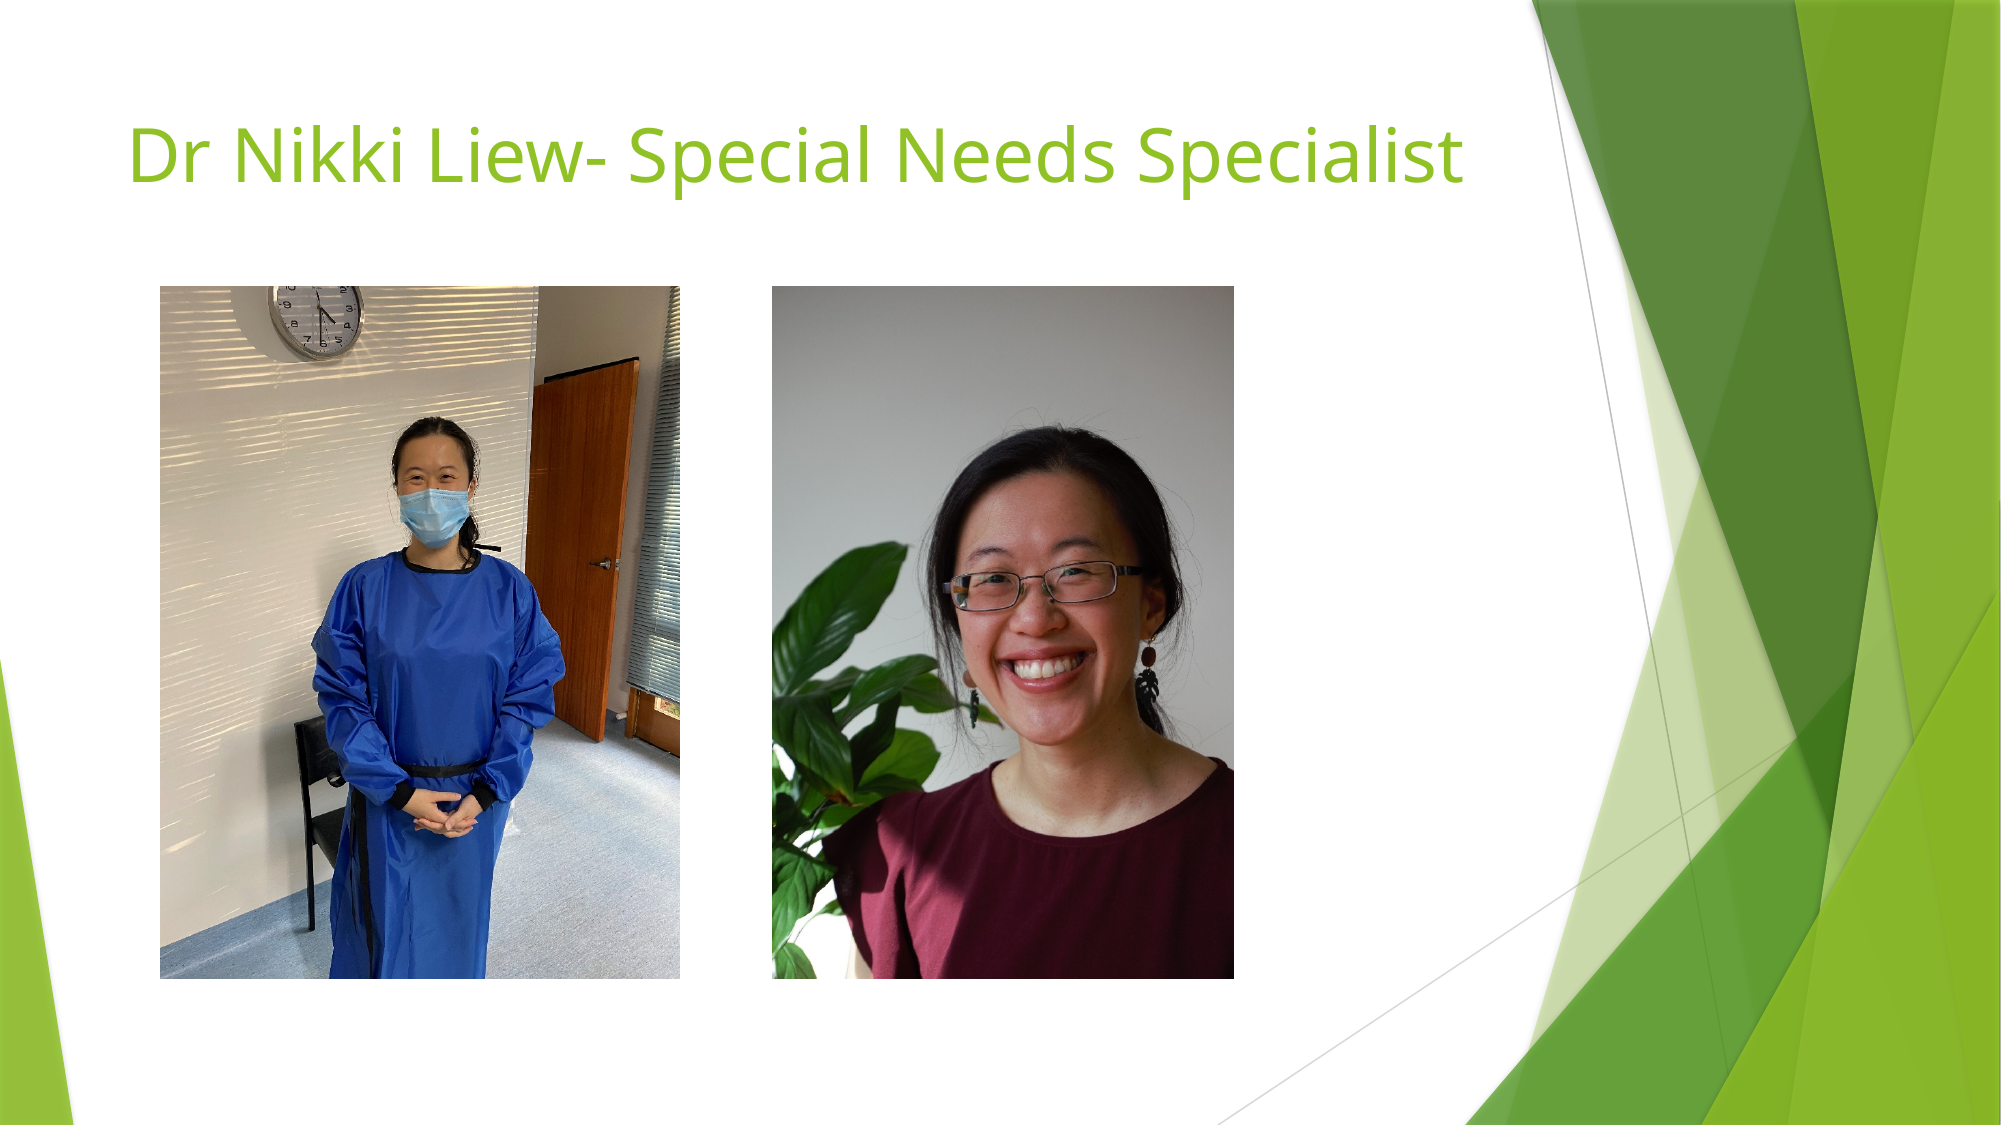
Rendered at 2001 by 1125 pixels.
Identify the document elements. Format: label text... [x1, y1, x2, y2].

title Dr Nikki Liew- Special Needs Specialist [111, 99, 1522, 317]
picture [771, 285, 1235, 979]
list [159, 285, 681, 980]
